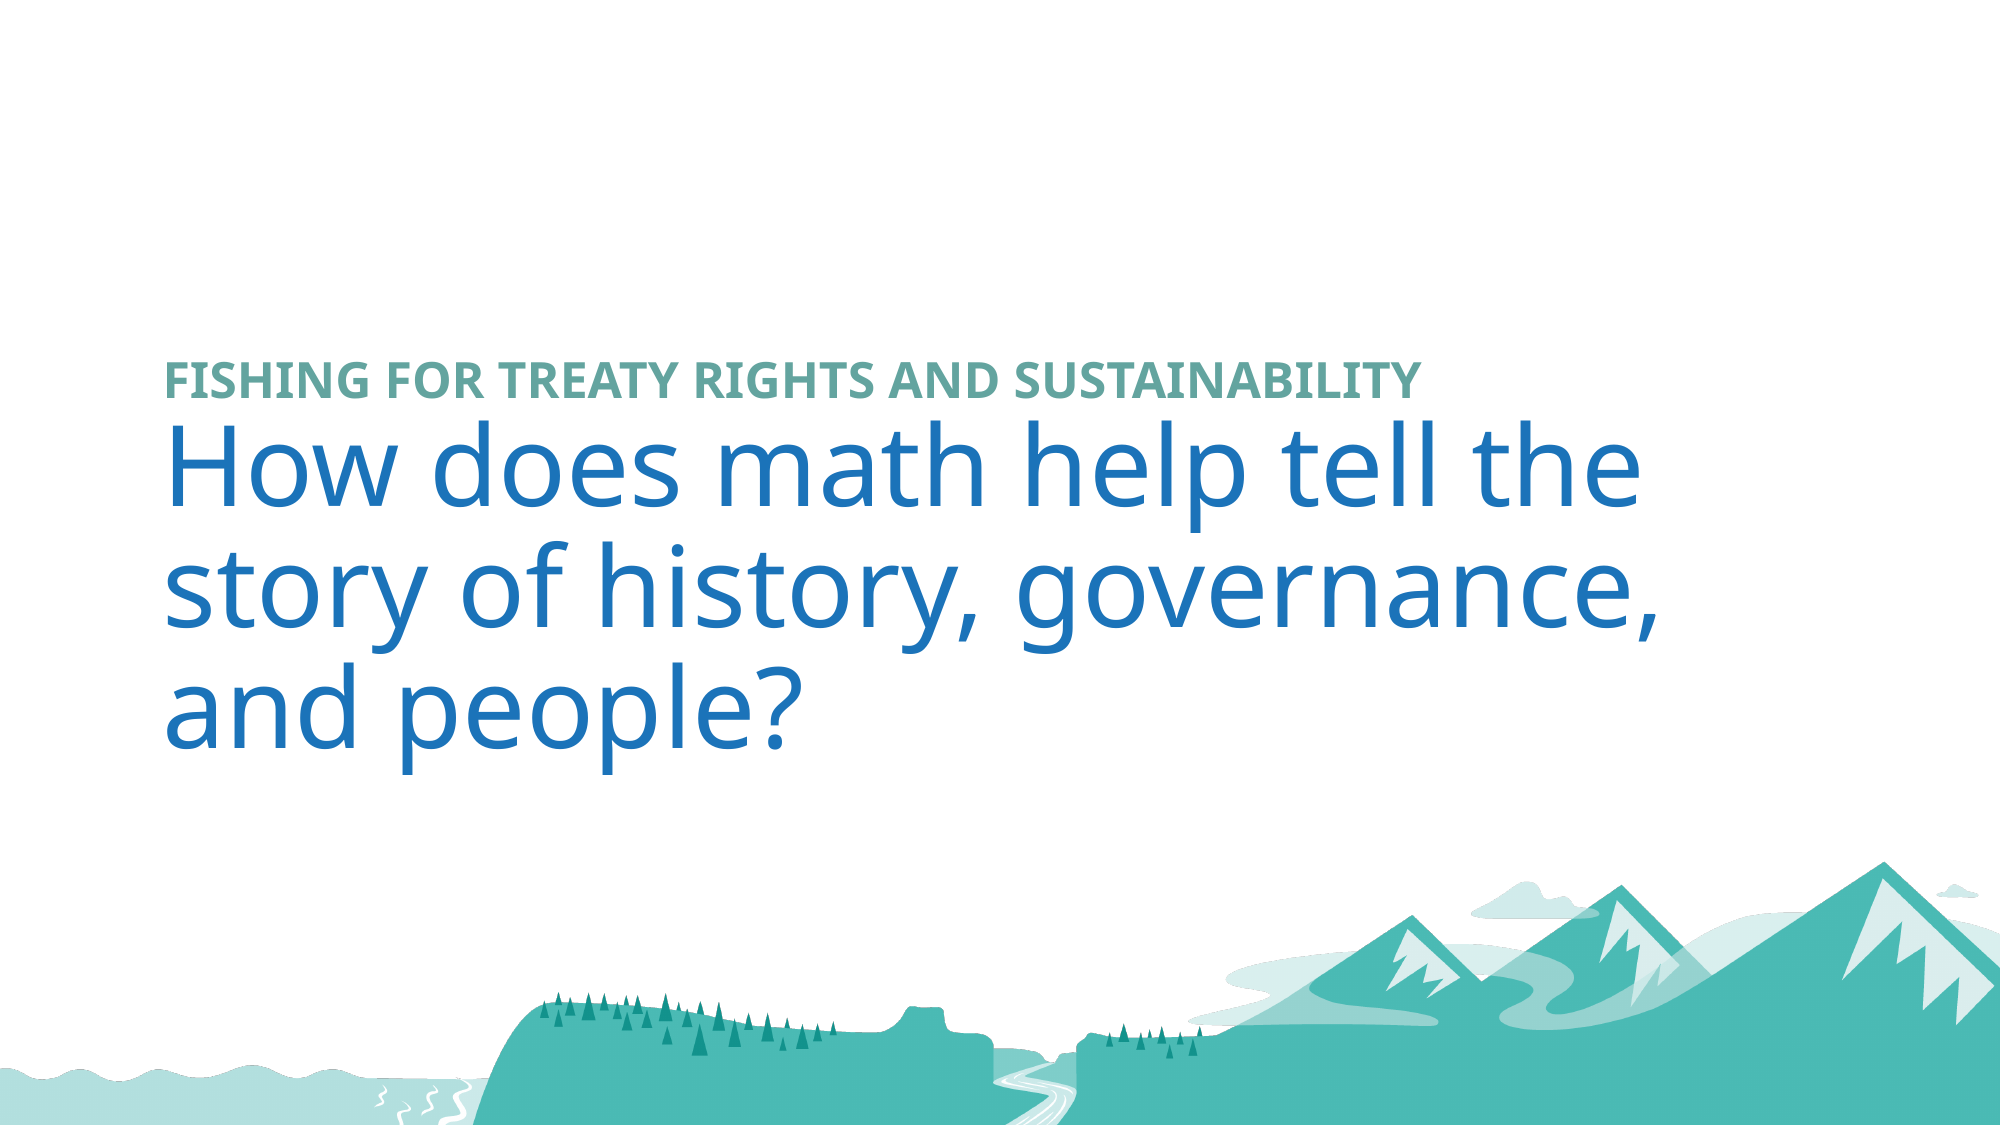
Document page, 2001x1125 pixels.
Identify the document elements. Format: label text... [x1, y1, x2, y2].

picture [0, 847, 2000, 1125]
title FISHING FOR TREATY RIGHTS AND SUSTAINABILITY How does math help tell the story of history, governance, and people? [162, 354, 1773, 790]
